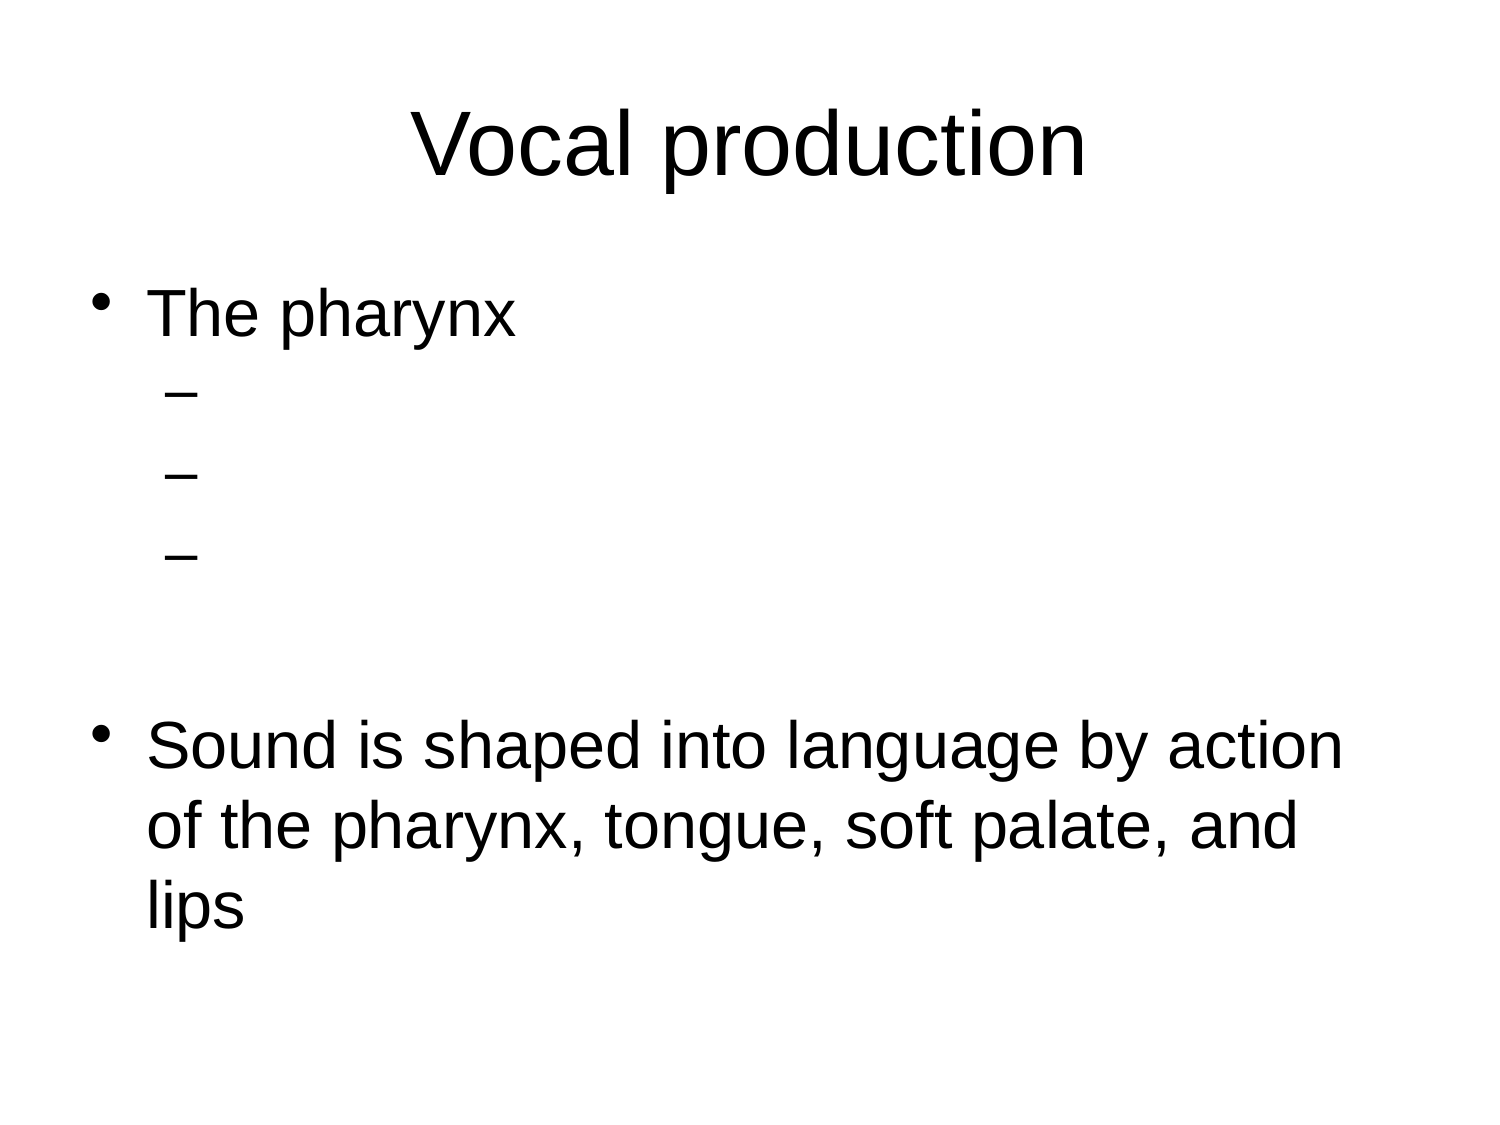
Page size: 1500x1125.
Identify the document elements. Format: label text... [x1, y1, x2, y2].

list The pharynx Sound is shaped into language by action of the pharynx, tongue, soft palate, and lips [74, 262, 1426, 1006]
title Vocal production [74, 44, 1426, 233]
